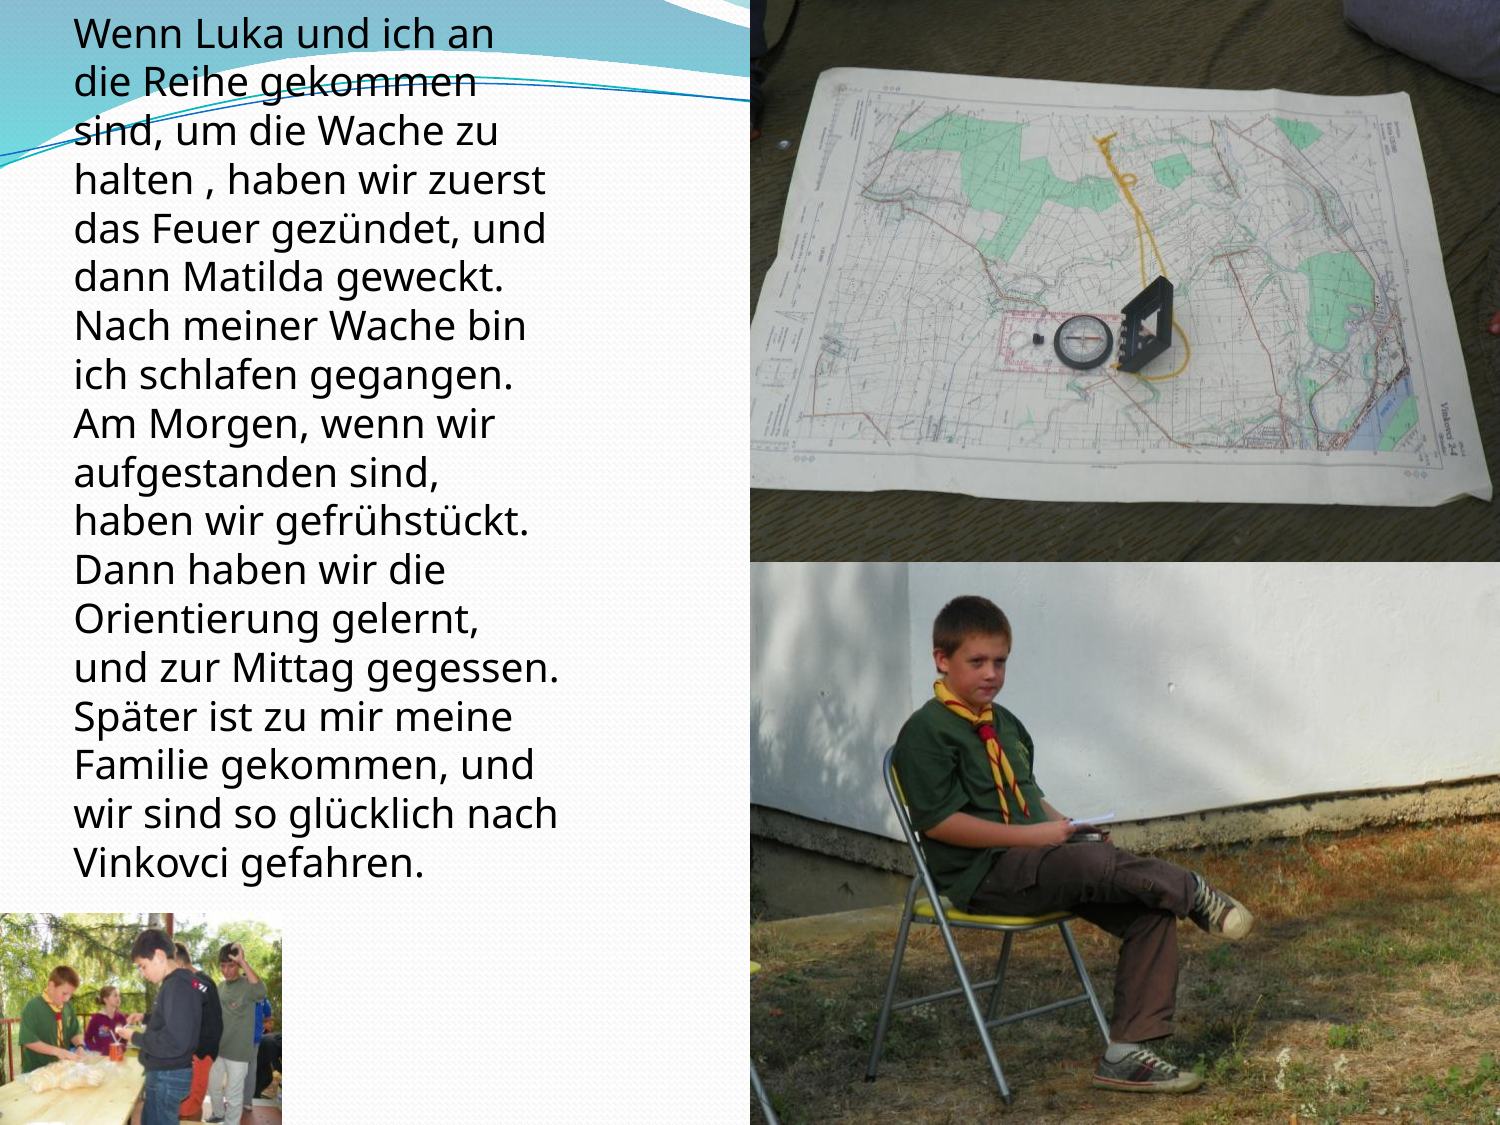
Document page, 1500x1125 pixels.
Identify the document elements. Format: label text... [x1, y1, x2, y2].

picture [750, 0, 1500, 1125]
list Wenn Luka und ich an die Reihe gekommen sind, um die Wache zu halten , haben wir zuerst das Feuer gezündet, und dann Matilda geweckt. Nach meiner Wache bin ich schlafen gegangen. Am Morgen, wenn wir aufgestanden sind, haben wir gefrühstückt. Dann haben wir die Orientierung gelernt, und zur Mittag gegessen. Später ist zu mir meine Familie gekommen, und wir sind so glücklich nach Vinkovci gefahren. [70, 0, 564, 958]
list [1, 915, 280, 1123]
